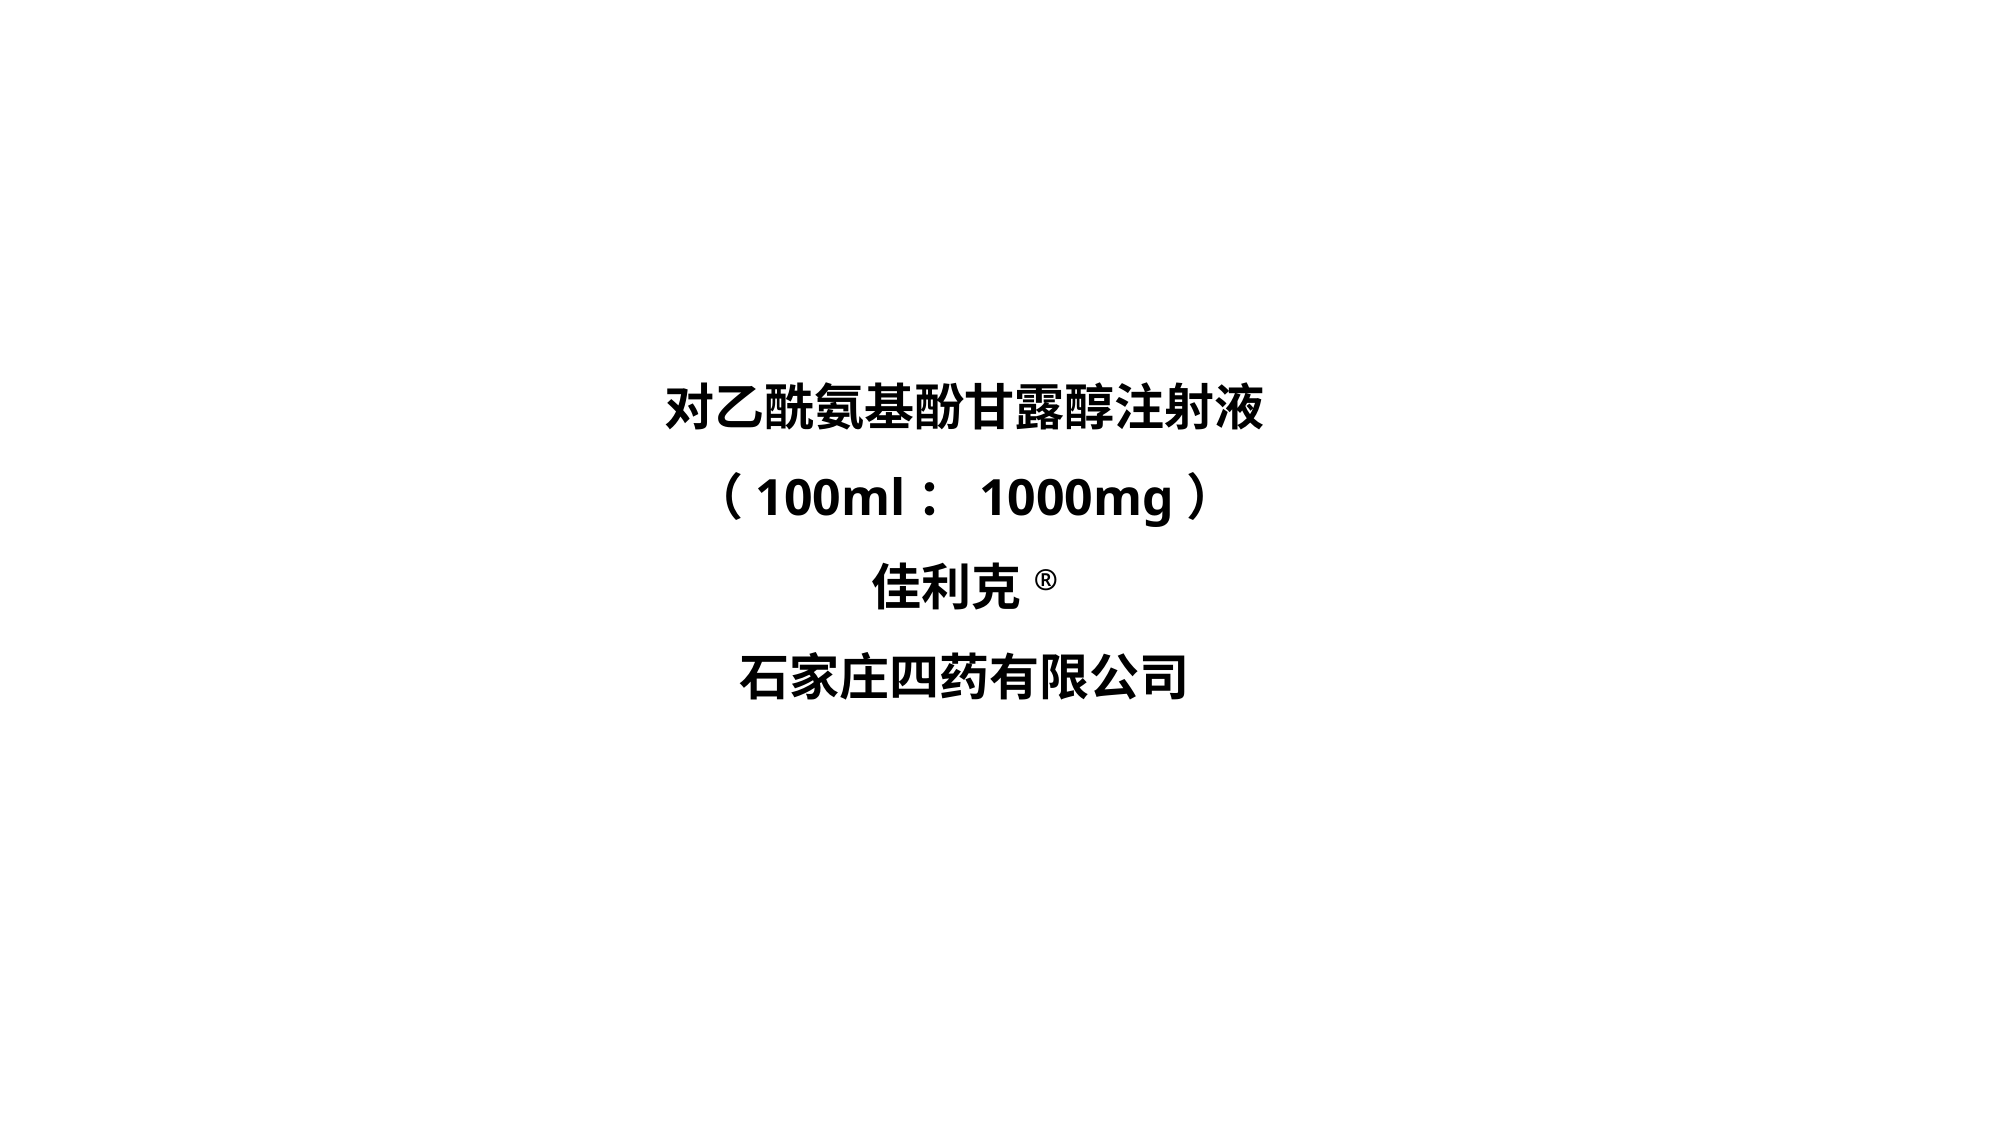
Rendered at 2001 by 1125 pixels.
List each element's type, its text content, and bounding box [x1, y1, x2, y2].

text_box 对乙酰氨基酚甘露醇注射液（100ml：1000mg） 佳利克® 石家庄四药有限公司 [610, 337, 1320, 713]
